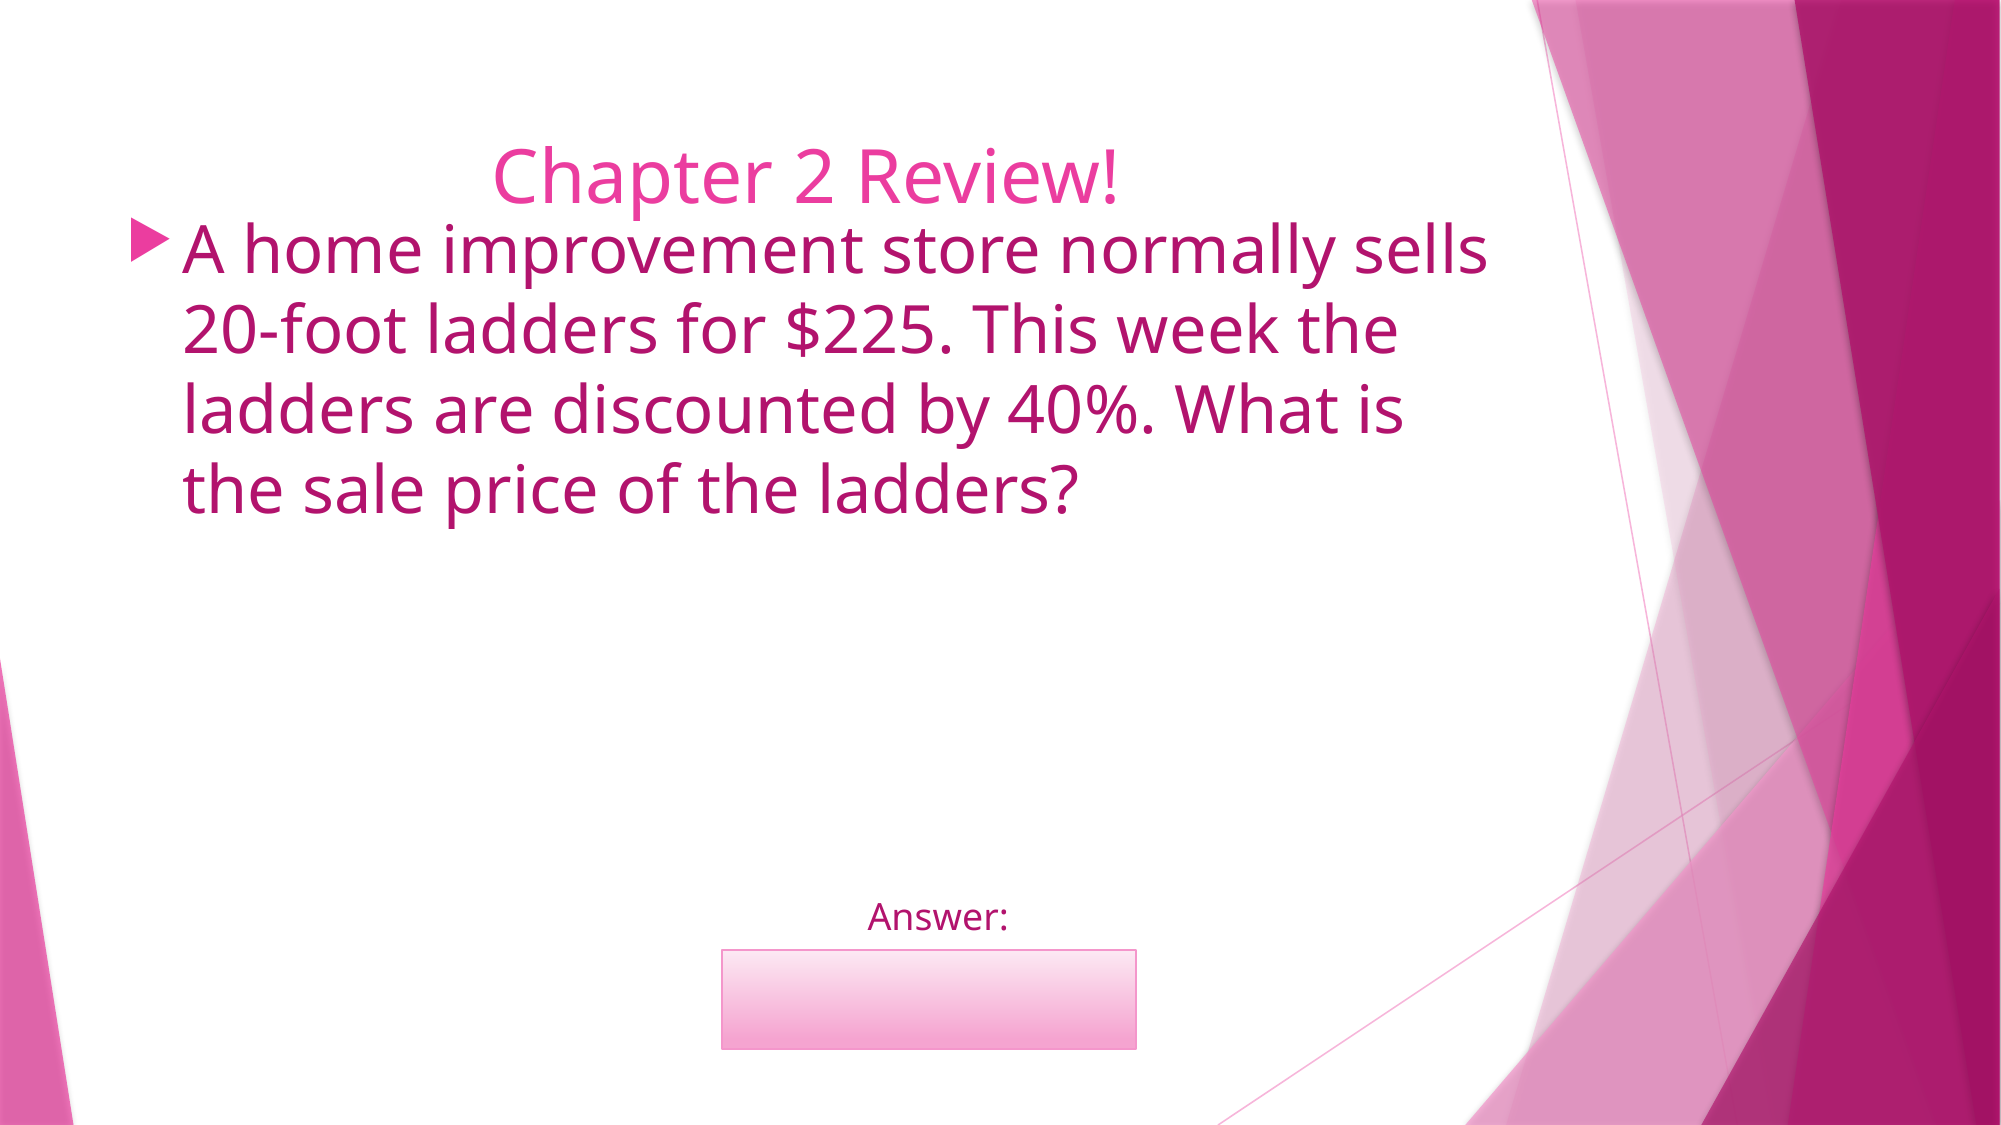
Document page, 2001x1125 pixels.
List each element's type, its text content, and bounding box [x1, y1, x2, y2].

list A home improvement store normally sells 20-foot ladders for $225. This week the ladders are discounted by 40%. What is the sale price of the ladders? [111, 198, 1522, 836]
title Chapter 2 Review! [111, 120, 1522, 198]
text_box [721, 949, 1137, 1050]
text_box Answer: $135 [702, 885, 1155, 1036]
